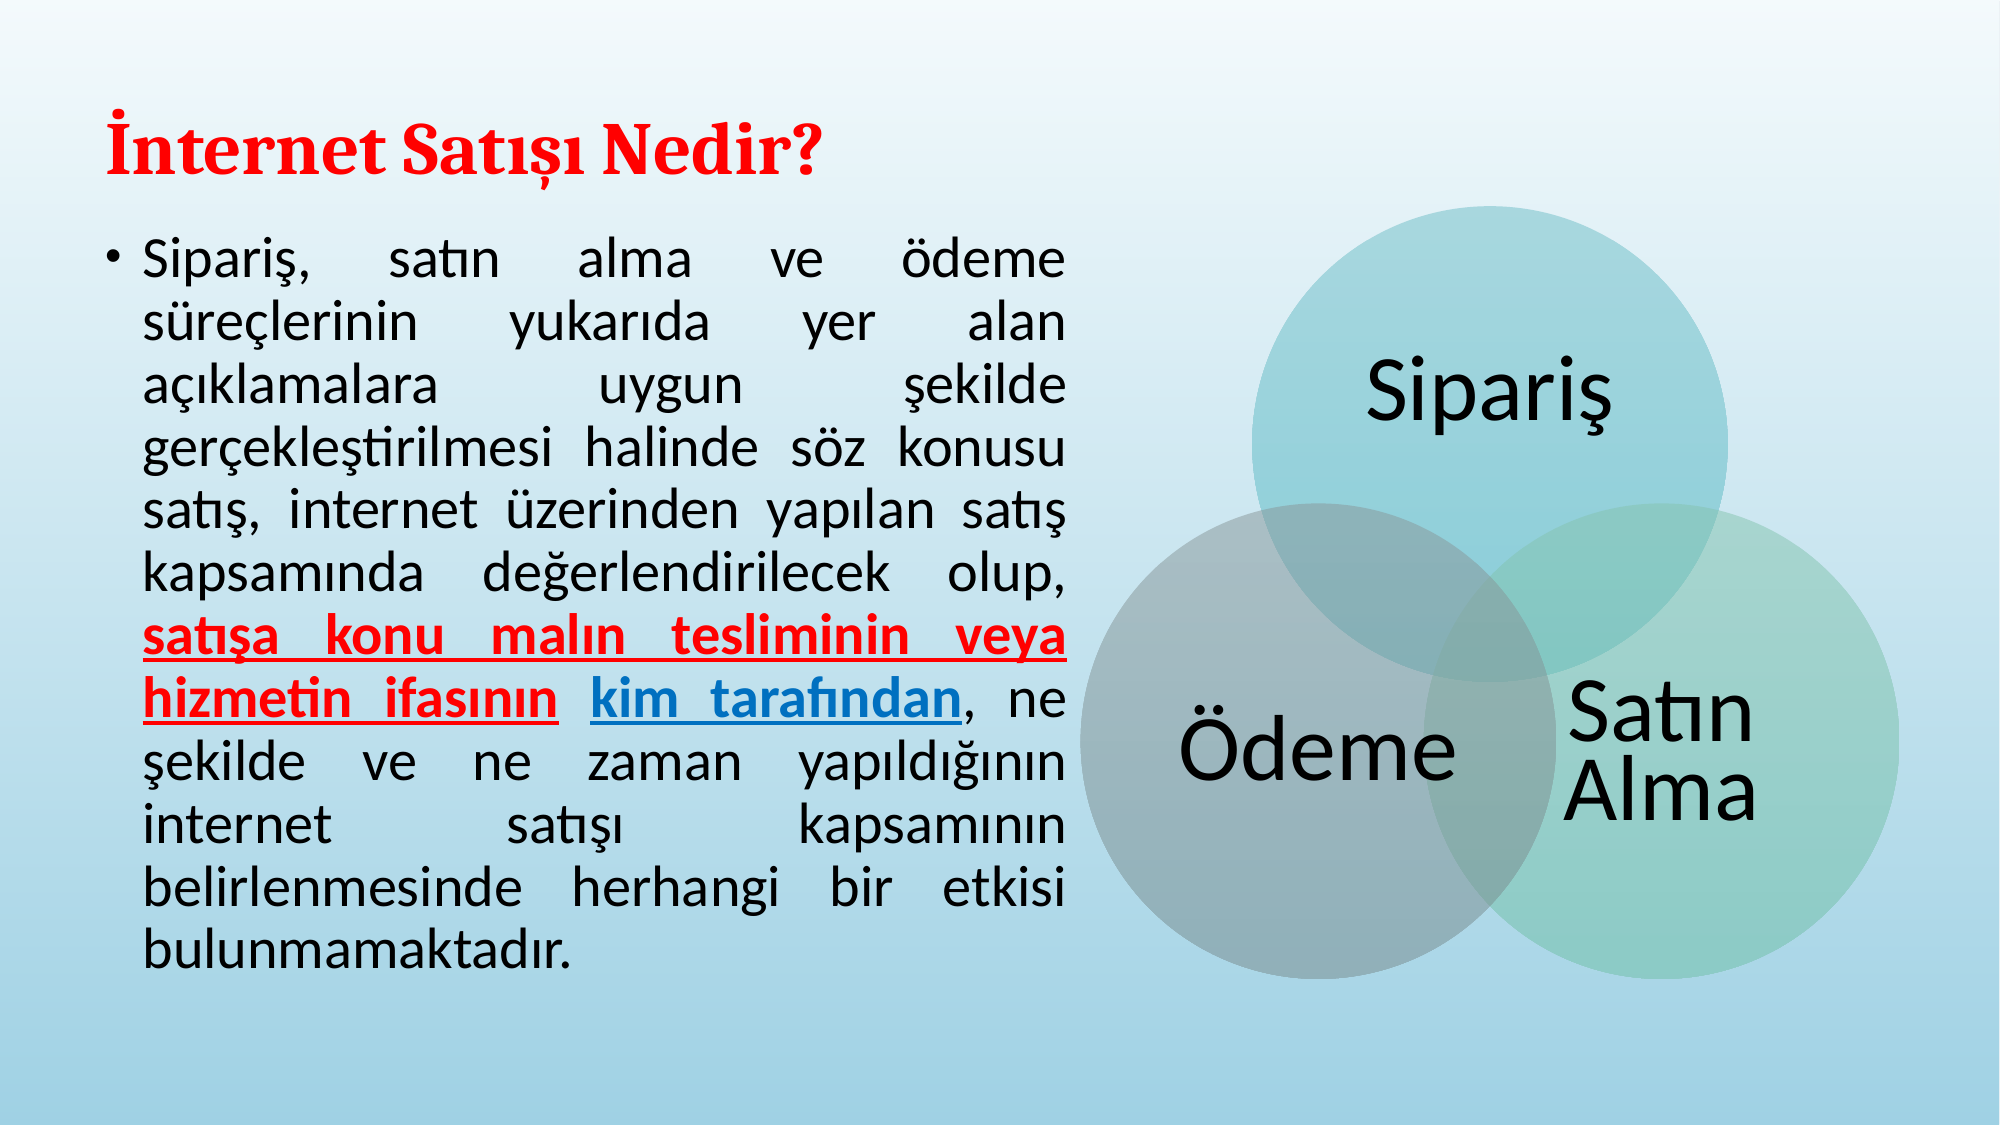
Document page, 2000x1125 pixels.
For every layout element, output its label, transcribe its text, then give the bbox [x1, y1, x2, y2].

list Sipariş, satın alma ve ödeme süreçlerinin yukarıda yer alan açıklamalara uygun şekilde gerçekleştirilmesi halinde söz konusu satış, internet üzerinden yapılan satış kapsamında değerlendirilecek olup, satışa konu malın tesliminin veya hizmetin ifasının kim tarafından, ne şekilde ve ne zaman yapıldığının internet satışı kapsamının belirlenmesinde herhangi bir etkisi bulunmamaktadır. [90, 219, 1083, 1059]
title İnternet Satışı Nedir? [90, 66, 1890, 197]
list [1058, 196, 1922, 989]
